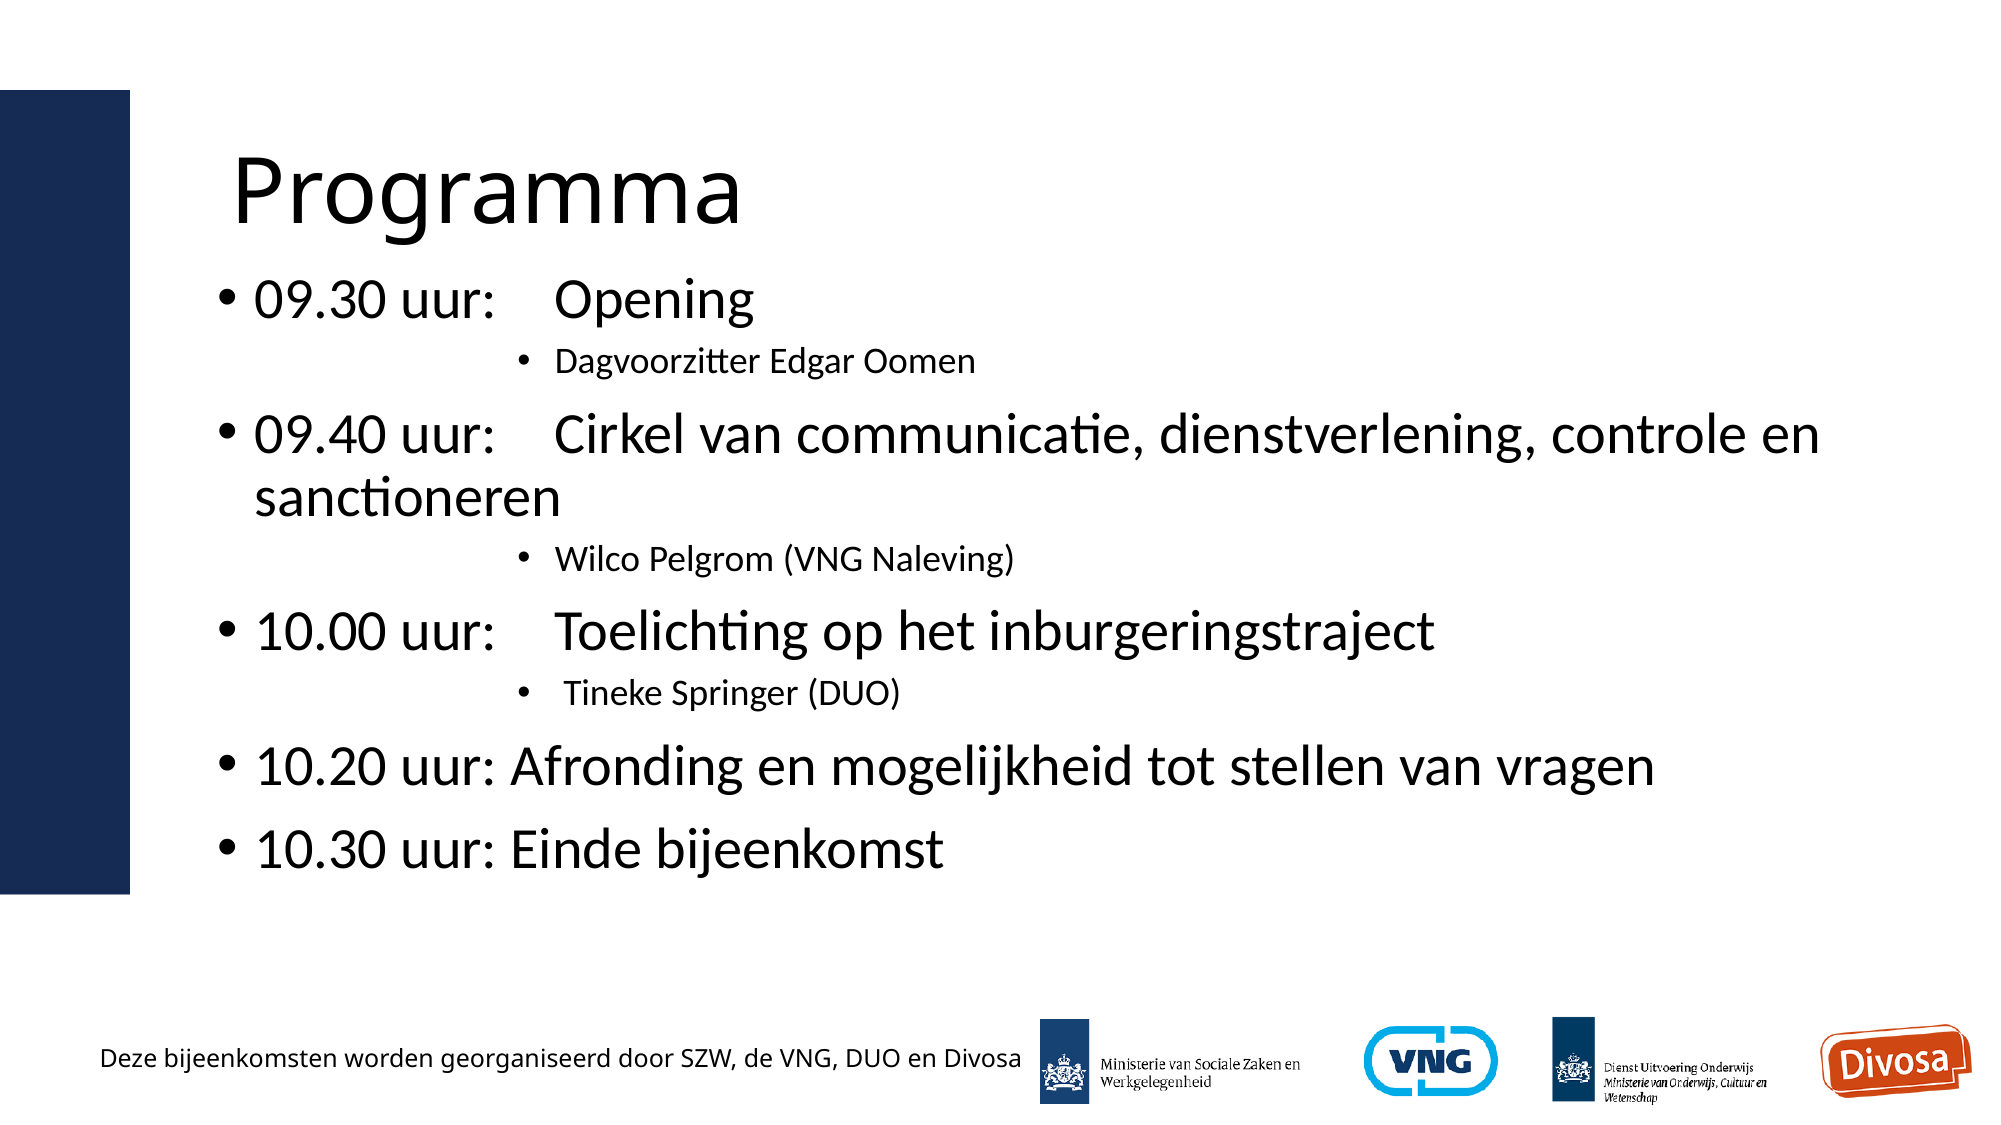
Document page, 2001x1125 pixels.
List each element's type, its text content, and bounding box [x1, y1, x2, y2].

title Programma [215, 97, 1863, 291]
list 09.30 uur: Opening Dagvoorzitter Edgar Oomen​​ 09.40 uur: Cirkel van communicatie, dienstverlening, controle en sanctioneren Wilco Pelgrom (VNG Naleving) 10.00 uur: Toelichting op het inburgeringstraject Tineke Springer (DUO) 10.20 uur: Afronding en mogelijkheid tot stellen van vragen 10.30 uur: Einde bijeenkomst​ [202, 260, 1849, 894]
